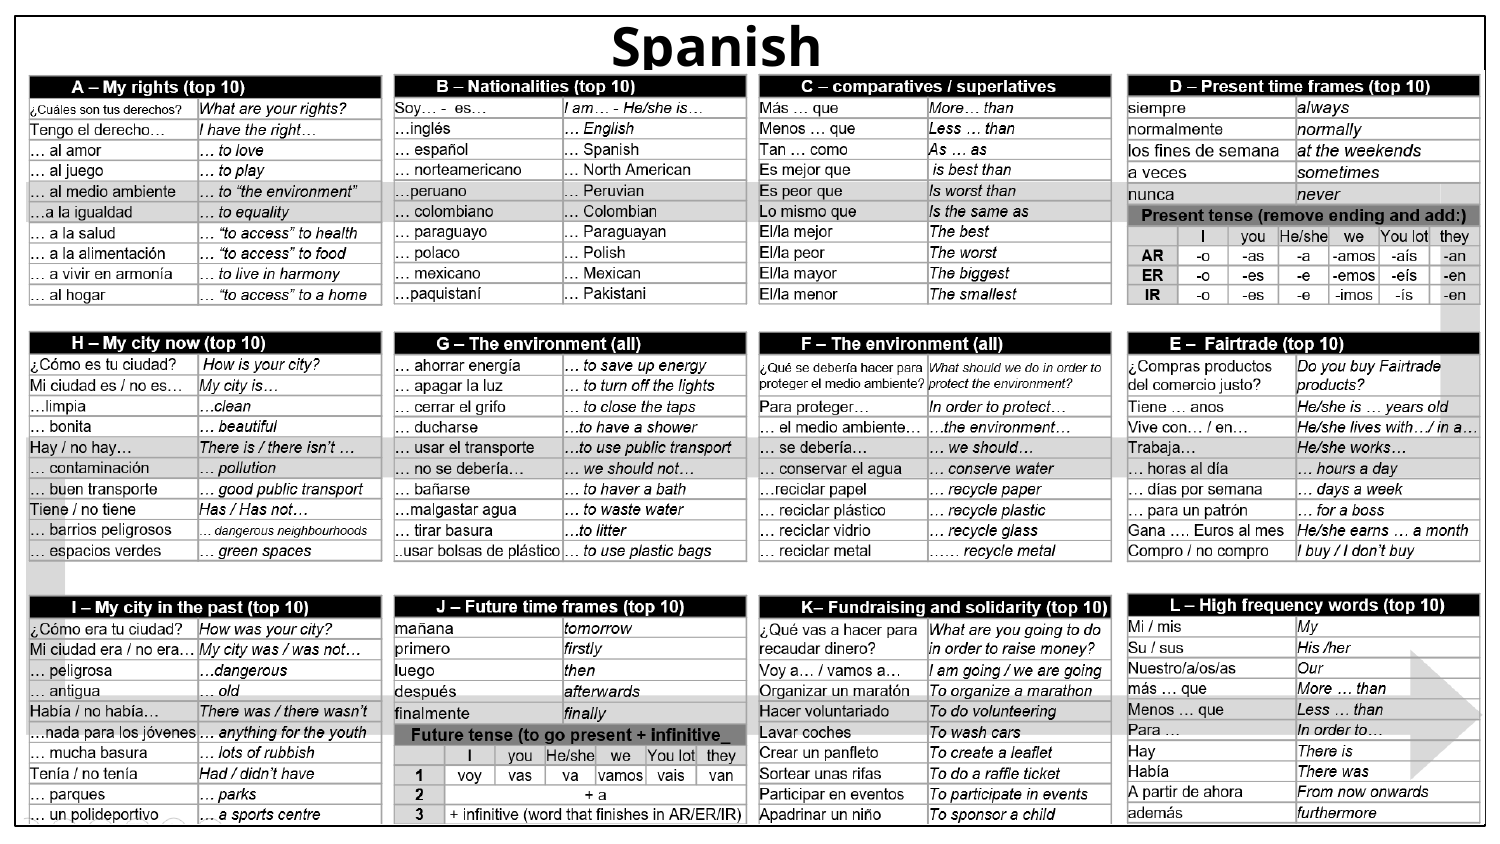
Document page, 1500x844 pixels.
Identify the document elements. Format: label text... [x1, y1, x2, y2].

text_box [923, 16, 1486, 70]
picture [23, 70, 1486, 825]
text_box Spanish [511, 4, 923, 69]
text_box [14, 16, 511, 827]
